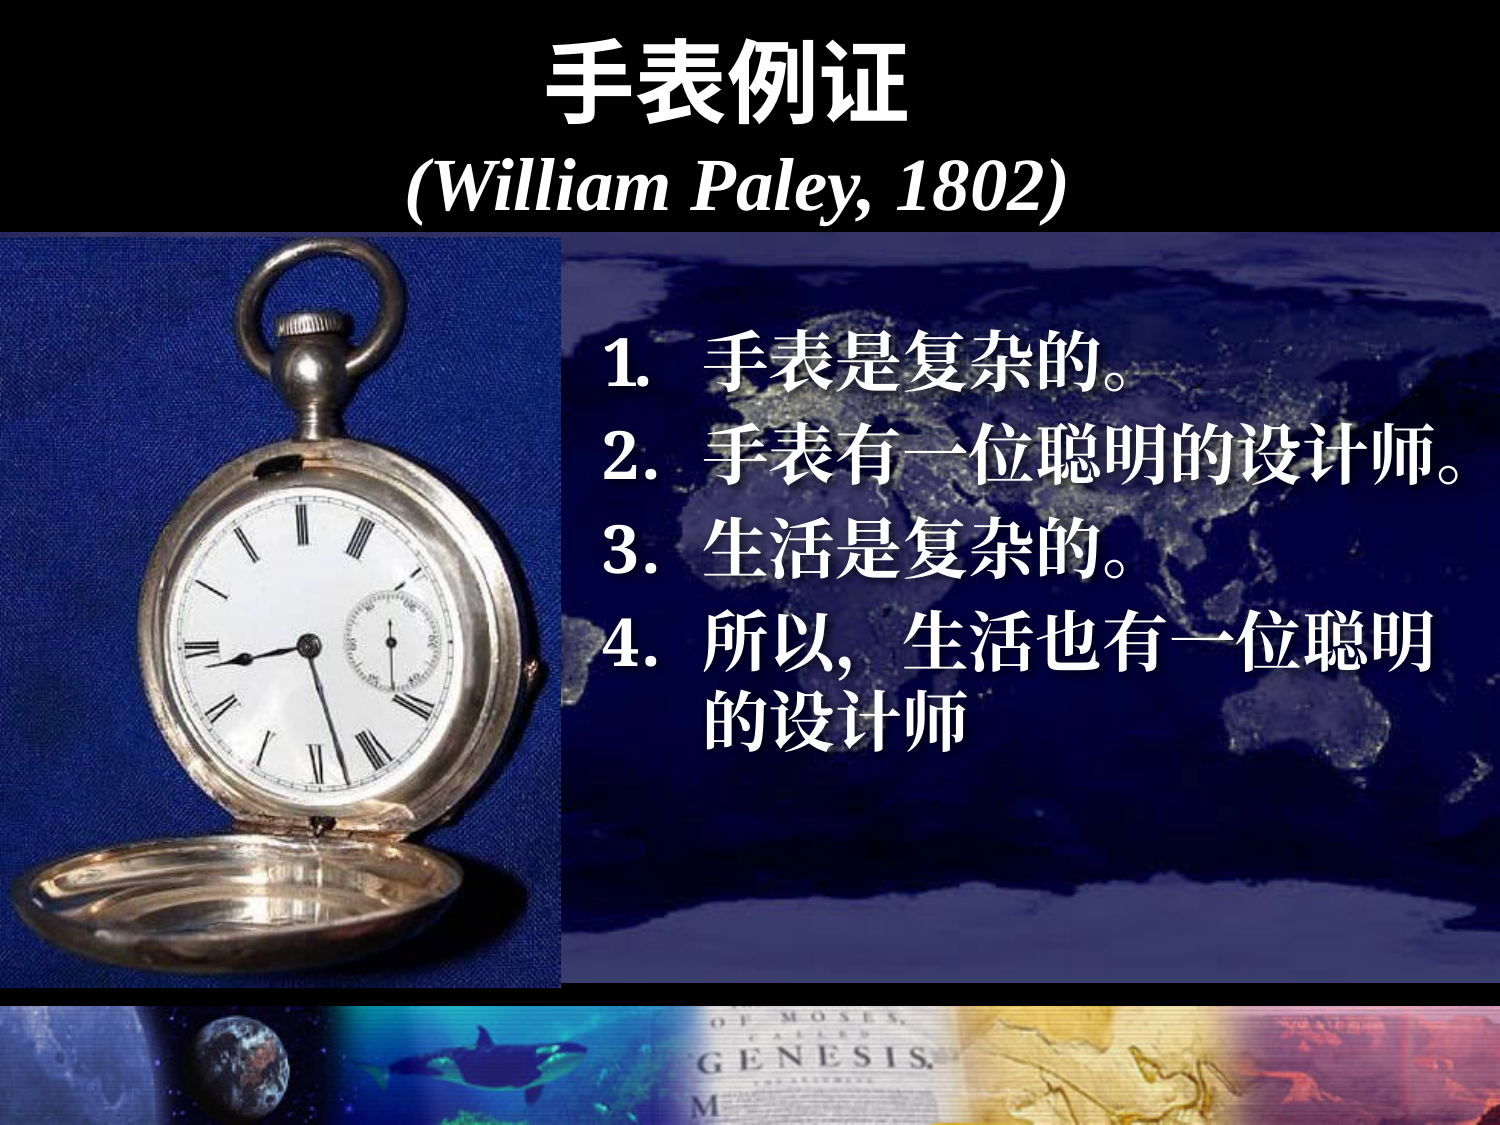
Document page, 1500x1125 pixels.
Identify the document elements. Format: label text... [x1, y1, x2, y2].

picture [343, 1006, 393, 1014]
picture [0, 1006, 1500, 1125]
picture [0, 232, 1500, 988]
title 手表例证 (William Paley, 1802) [24, 24, 1450, 225]
